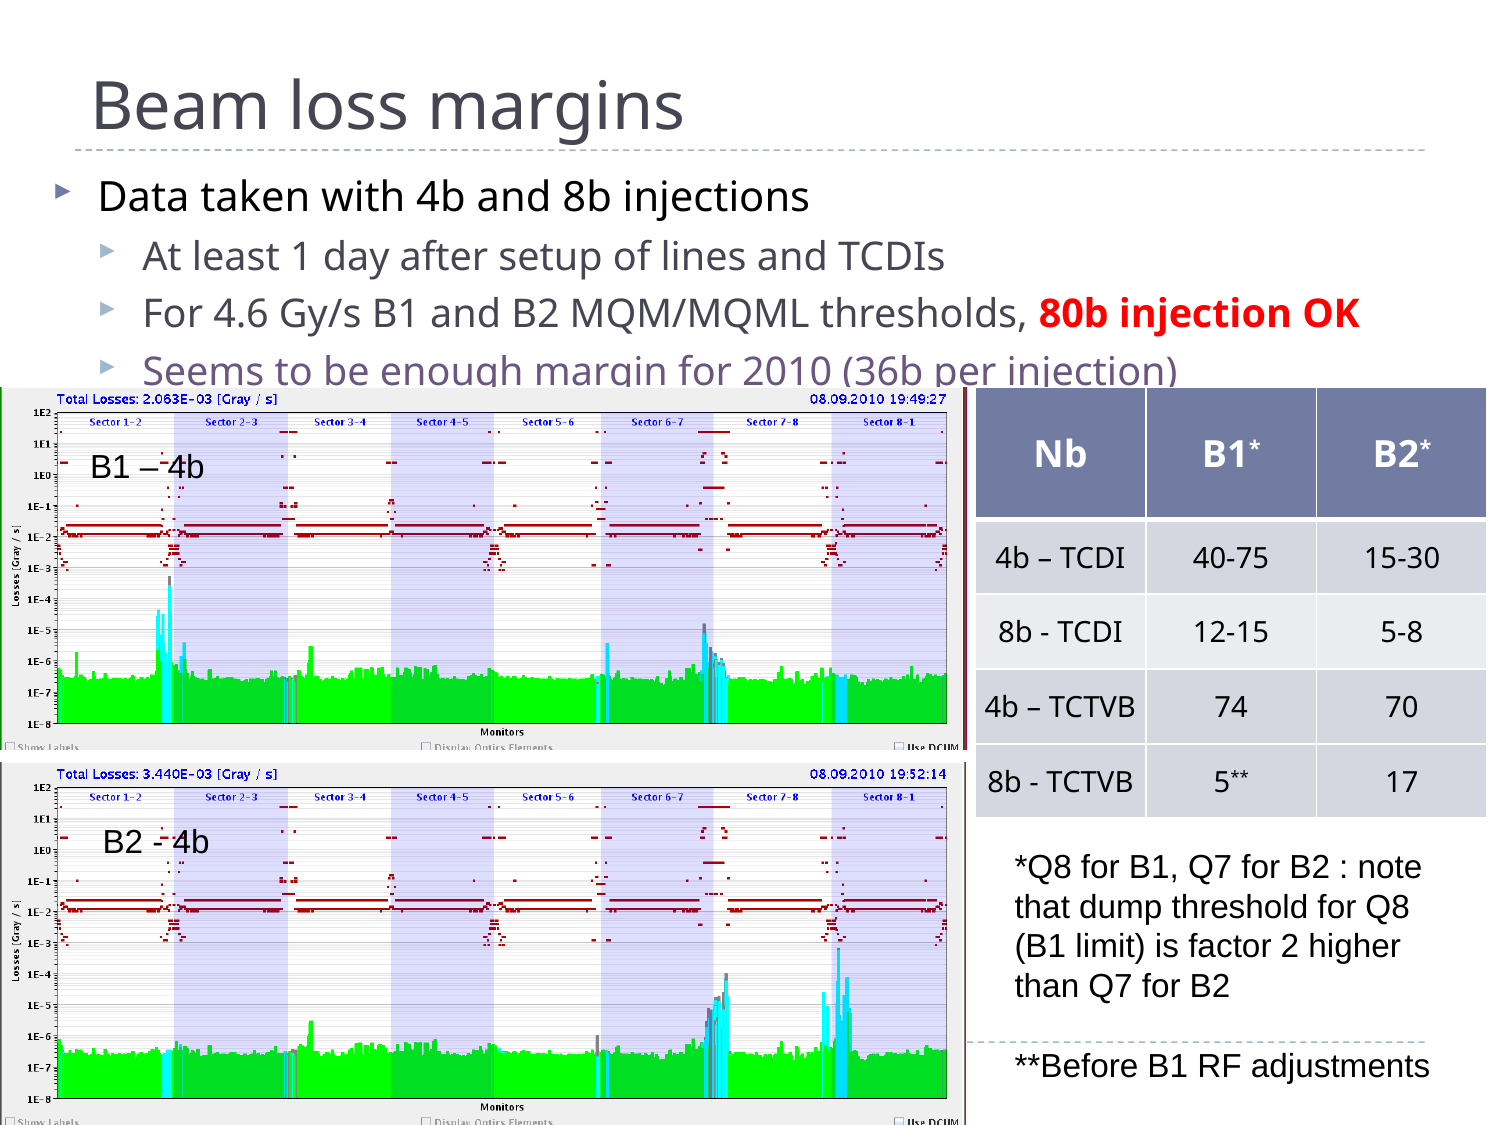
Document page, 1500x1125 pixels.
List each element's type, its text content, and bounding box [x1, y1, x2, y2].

picture [0, 387, 968, 751]
table_cell 40-75 [1147, 522, 1316, 593]
table_cell 15-30 [1317, 522, 1486, 593]
table_cell 8b - TCDI [976, 595, 1145, 668]
table_header B1* [1147, 388, 1316, 517]
table_cell 4b – TCTVB [976, 670, 1145, 743]
title Beam loss margins [74, 0, 1426, 151]
table_cell 5-8 [1317, 595, 1486, 668]
table_cell 17 [1317, 745, 1486, 817]
list Data taken with 4b and 8b injections At least 1 day after setup of lines and TCDIs For 4.6 Gy/s B1 and B2 MQM/MQML thresholds, 80b injection OK Seems to be enough margin for 2010 (36b per injection) [37, 162, 1500, 969]
table_cell 4b – TCDI [976, 522, 1145, 593]
table_cell 70 [1317, 670, 1486, 743]
table_cell 8b - TCTVB [976, 745, 1145, 817]
table_header Nb [976, 388, 1145, 517]
table_cell 5** [1147, 745, 1316, 817]
picture [0, 762, 968, 1125]
table_cell 74 [1147, 670, 1316, 743]
table_header B2* [1317, 388, 1486, 517]
table_cell 12-15 [1147, 595, 1316, 668]
text_box *Q8 for B1, Q7 for B2 : note that dump threshold for Q8 (B1 limit) is factor 2 higher than Q7 for B2 **Before B1 RF adjustments [999, 837, 1463, 1092]
